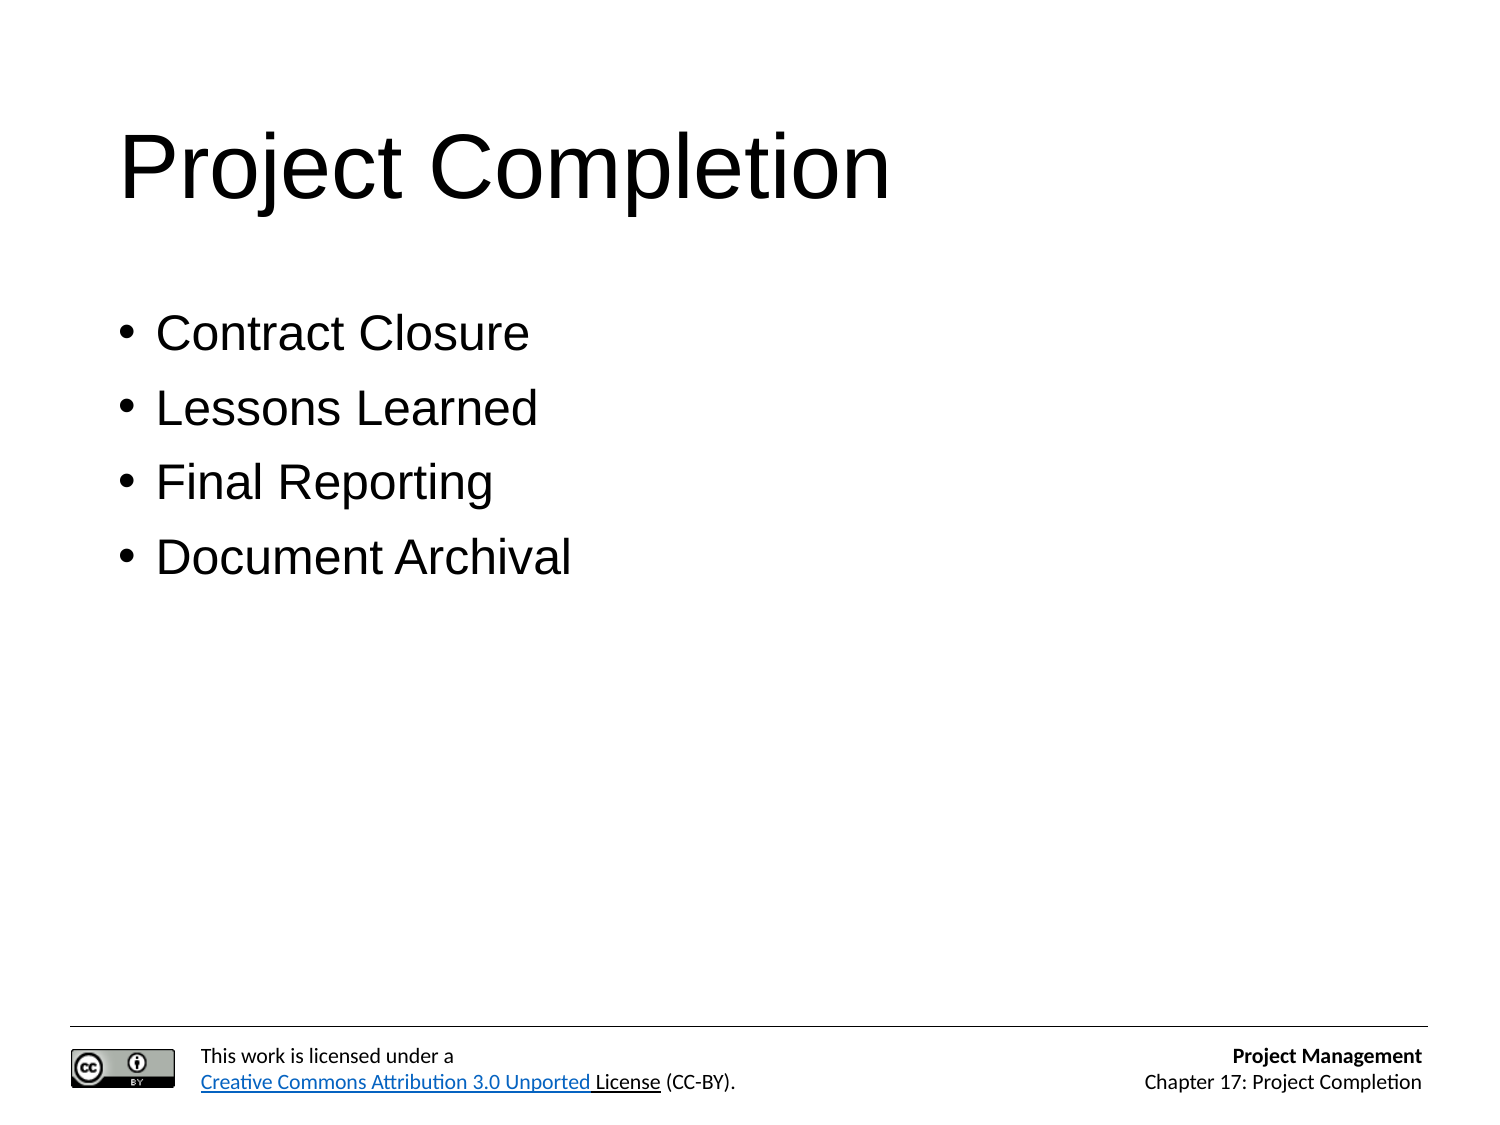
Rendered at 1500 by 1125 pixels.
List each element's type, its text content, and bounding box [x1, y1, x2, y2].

list Contract Closure Lessons Learned Final Reporting Document Archival [103, 299, 1397, 1014]
title Project Completion [103, 59, 1397, 278]
picture [71, 1049, 175, 1088]
